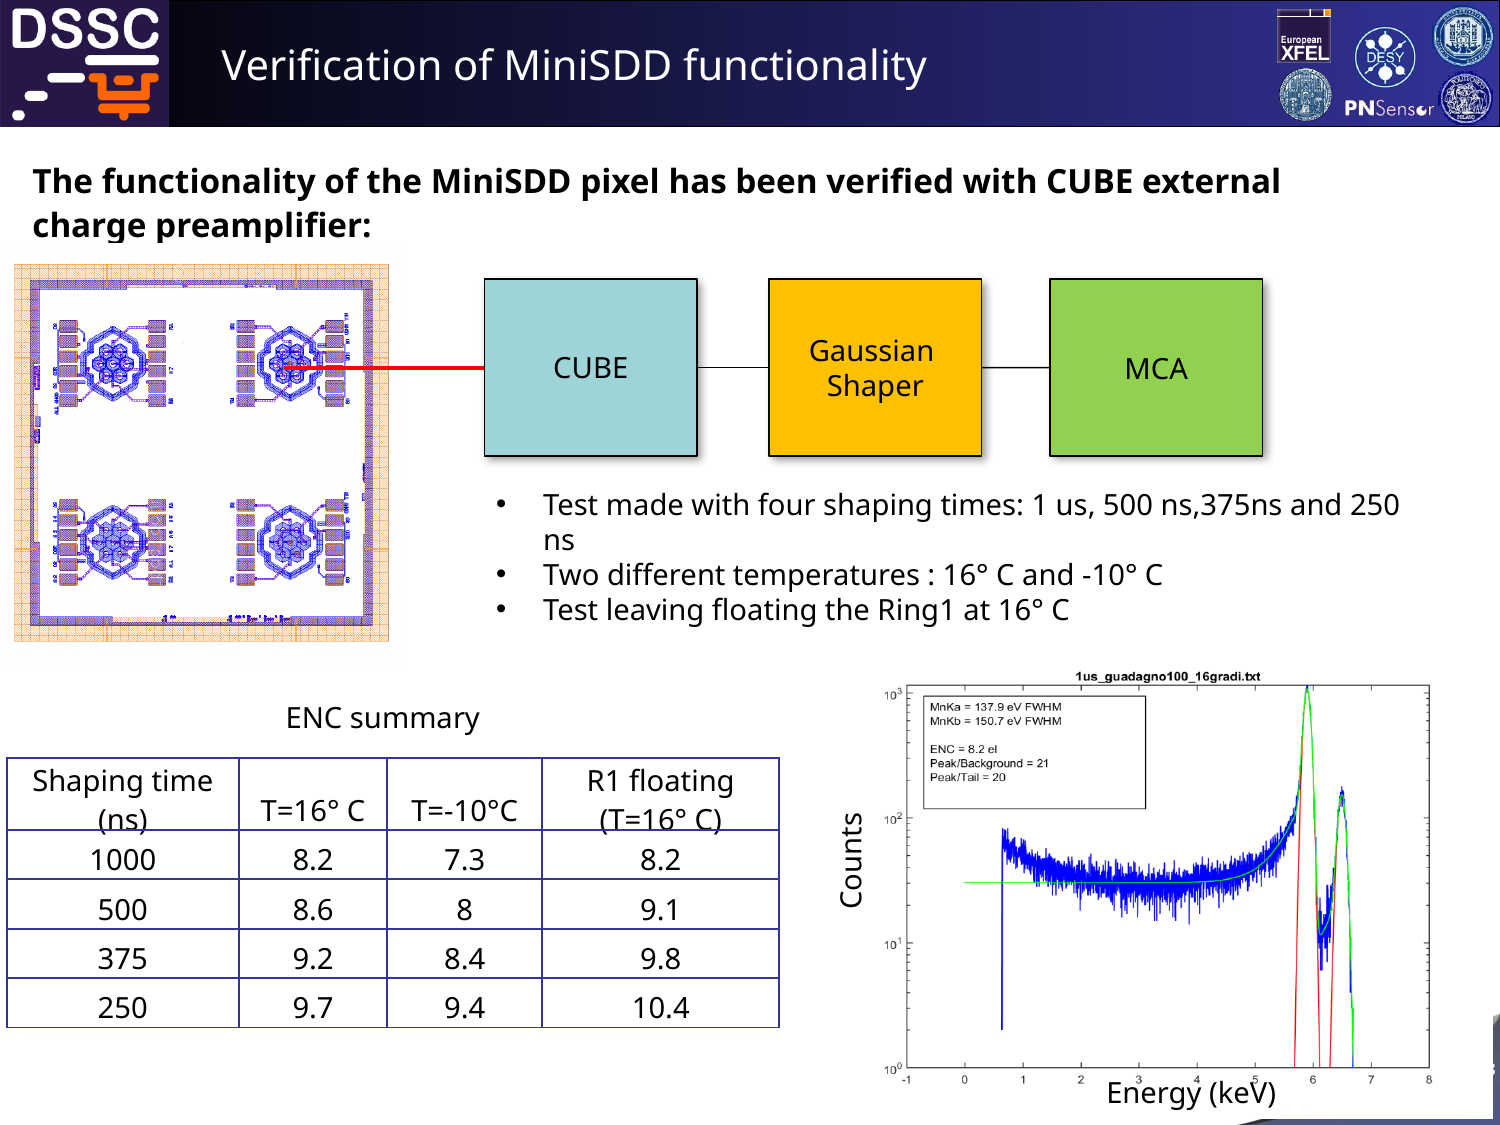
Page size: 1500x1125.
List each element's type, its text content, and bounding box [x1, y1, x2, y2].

text_box MCA [1049, 278, 1263, 457]
picture [0, 243, 402, 670]
table_cell 8.4 [388, 930, 541, 977]
table_cell 10.4 [543, 979, 778, 1027]
picture [818, 649, 1500, 1125]
table_header T=16° C [240, 759, 386, 829]
text_box [484, 279, 698, 457]
text_box CUBE [538, 342, 644, 393]
table_cell 7.3 [388, 831, 541, 878]
table_cell 9.4 [388, 979, 541, 1027]
table_cell 500 [8, 880, 238, 928]
picture [1432, 5, 1494, 67]
table_cell 8 [388, 880, 541, 928]
picture [0, 0, 169, 127]
picture [1341, 96, 1437, 119]
text_box Gaussian Shaper [769, 279, 982, 457]
picture [1354, 26, 1416, 88]
table_header T=-10°C [388, 759, 541, 829]
table_cell 9.8 [543, 930, 778, 977]
table_header R1 floating (T=16° C) [543, 759, 778, 829]
table_cell 8.6 [240, 880, 386, 928]
table_cell 8.2 [543, 831, 778, 878]
table_cell 9.7 [240, 979, 386, 1027]
title Verification of MiniSDD functionality [206, 5, 1162, 122]
text_box ENC summary [270, 692, 496, 743]
picture [1438, 71, 1493, 125]
picture [1279, 68, 1332, 121]
table_cell 375 [8, 930, 238, 977]
table_header Shaping time (ns) [8, 759, 238, 829]
table_cell 8.2 [240, 831, 386, 878]
text_box Test made with four shaping times: 1 us, 500 ns,375ns and 250 ns Two different temperatures : 16° C and -10° C Test leaving floating the Ring1 at 16° C [481, 478, 1433, 634]
table_cell 9.1 [543, 880, 778, 928]
table_cell 9.2 [240, 930, 386, 977]
table_cell 250 [8, 979, 238, 1027]
text_box The functionality of the MiniSDD pixel has been verified with CUBE external charge preamplifier: [17, 148, 1353, 252]
picture [1277, 9, 1331, 63]
table_cell 1000 [8, 831, 238, 878]
